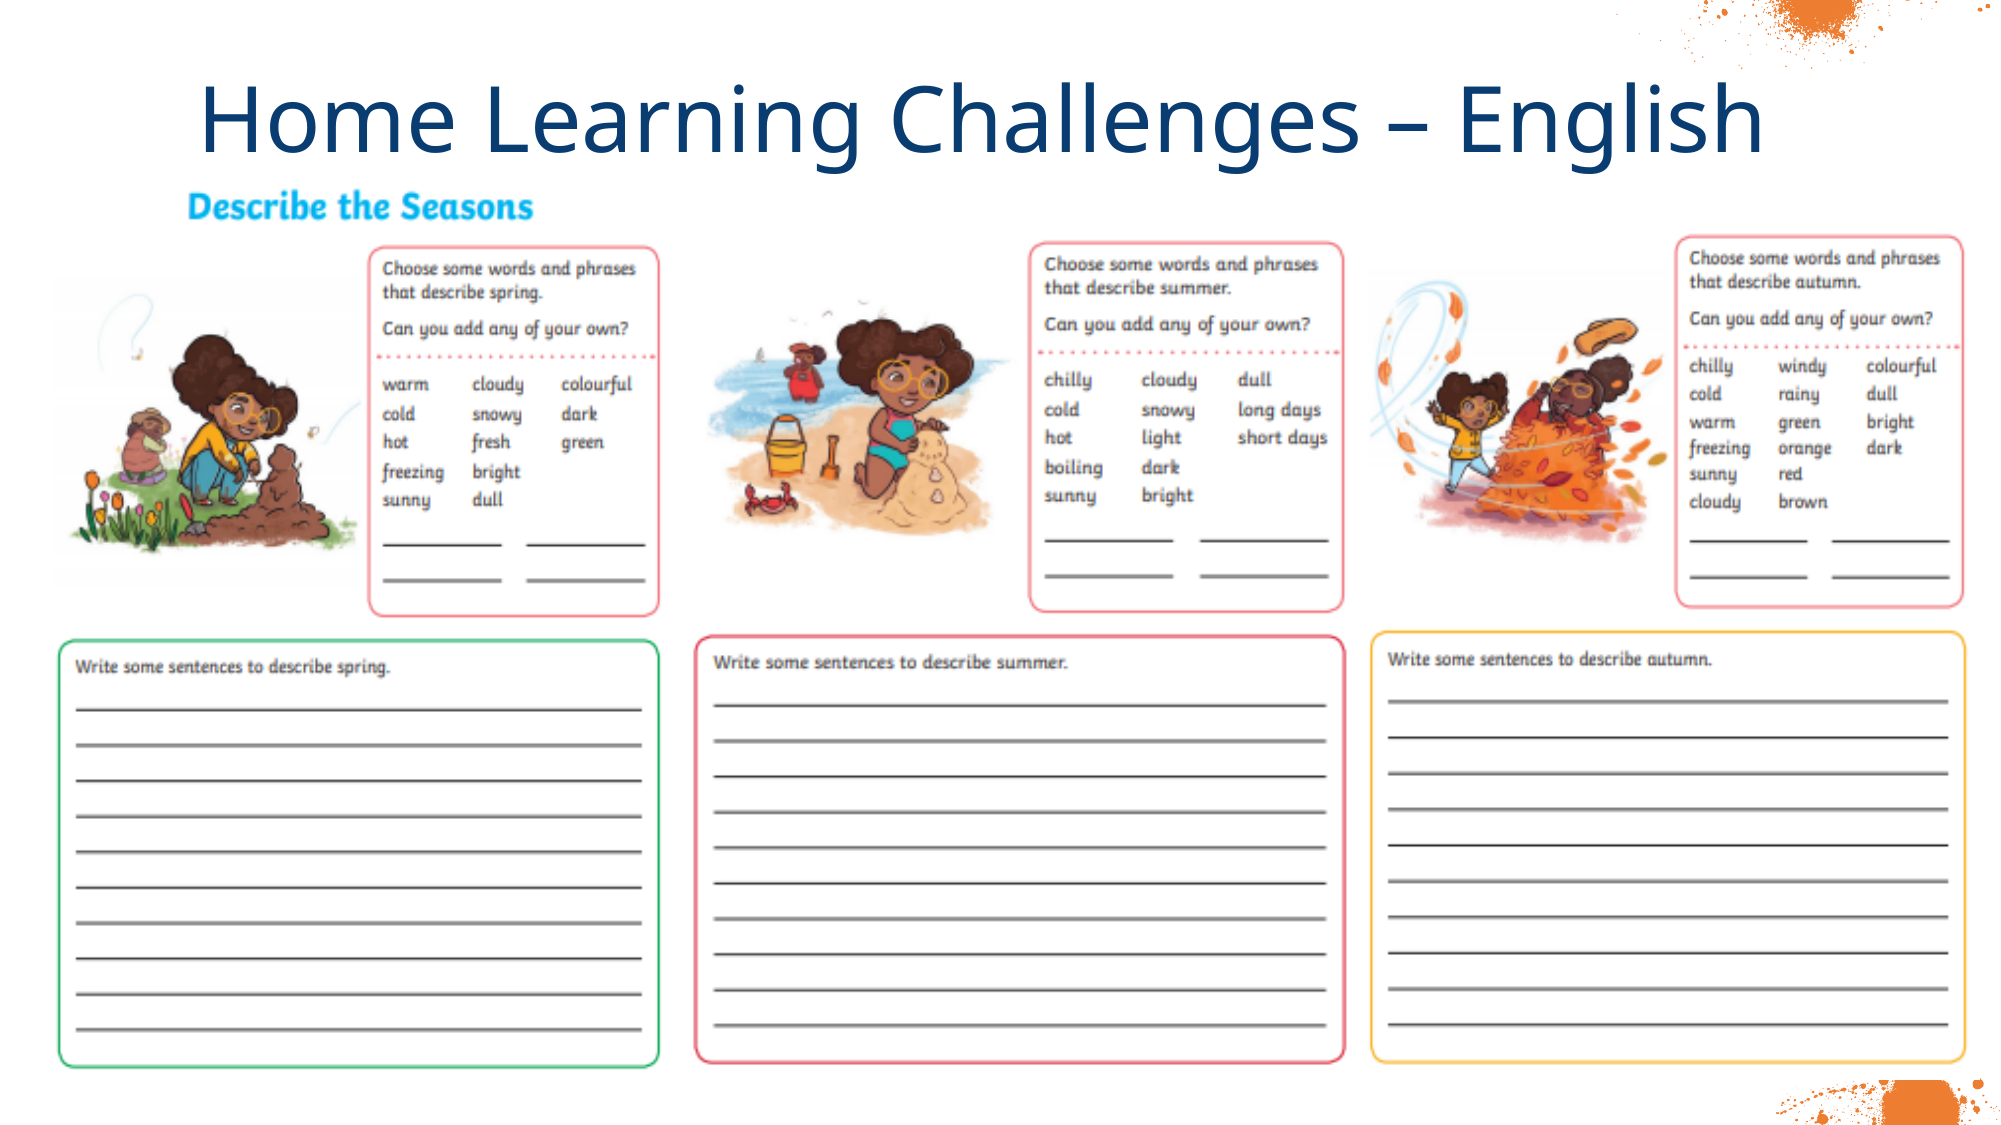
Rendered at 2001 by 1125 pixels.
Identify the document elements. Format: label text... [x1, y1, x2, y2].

picture [33, 179, 1980, 1080]
text_box Home Learning Challenges – English [0, 53, 1968, 179]
